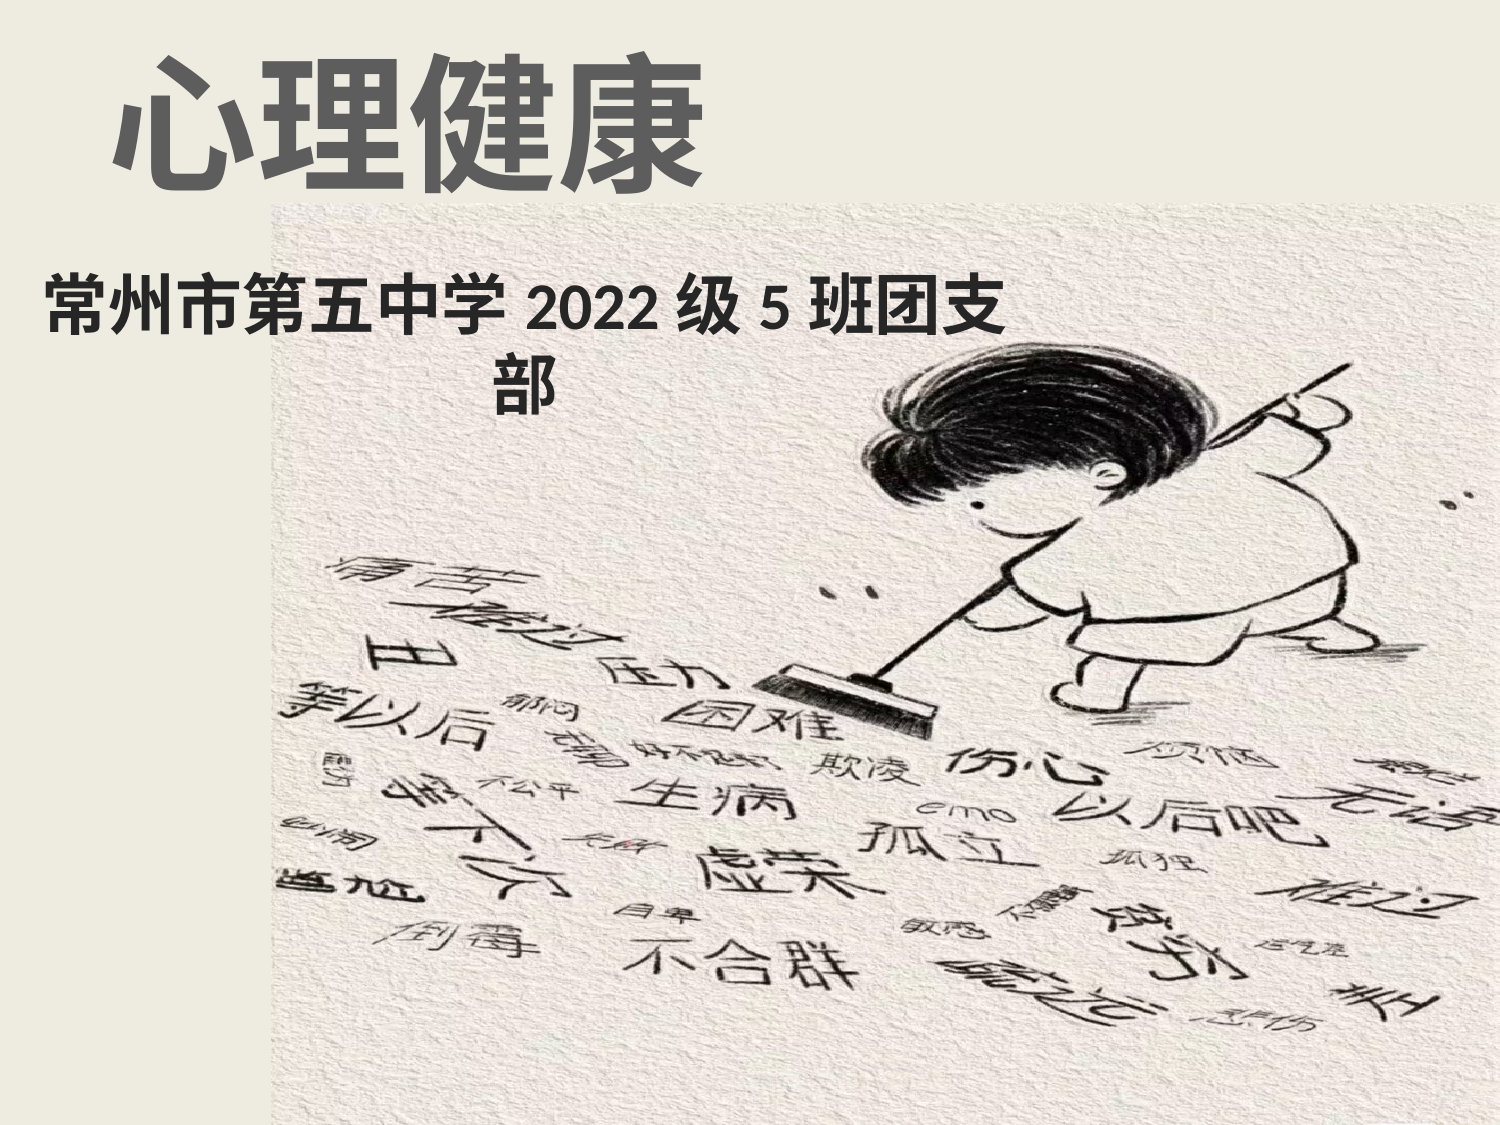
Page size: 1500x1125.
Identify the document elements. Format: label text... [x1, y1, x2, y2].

title 心理健康 [0, 0, 1045, 242]
subtitle 常州市第五中学2022级5班团支部 [0, 255, 266, 543]
picture [271, 203, 1500, 1125]
